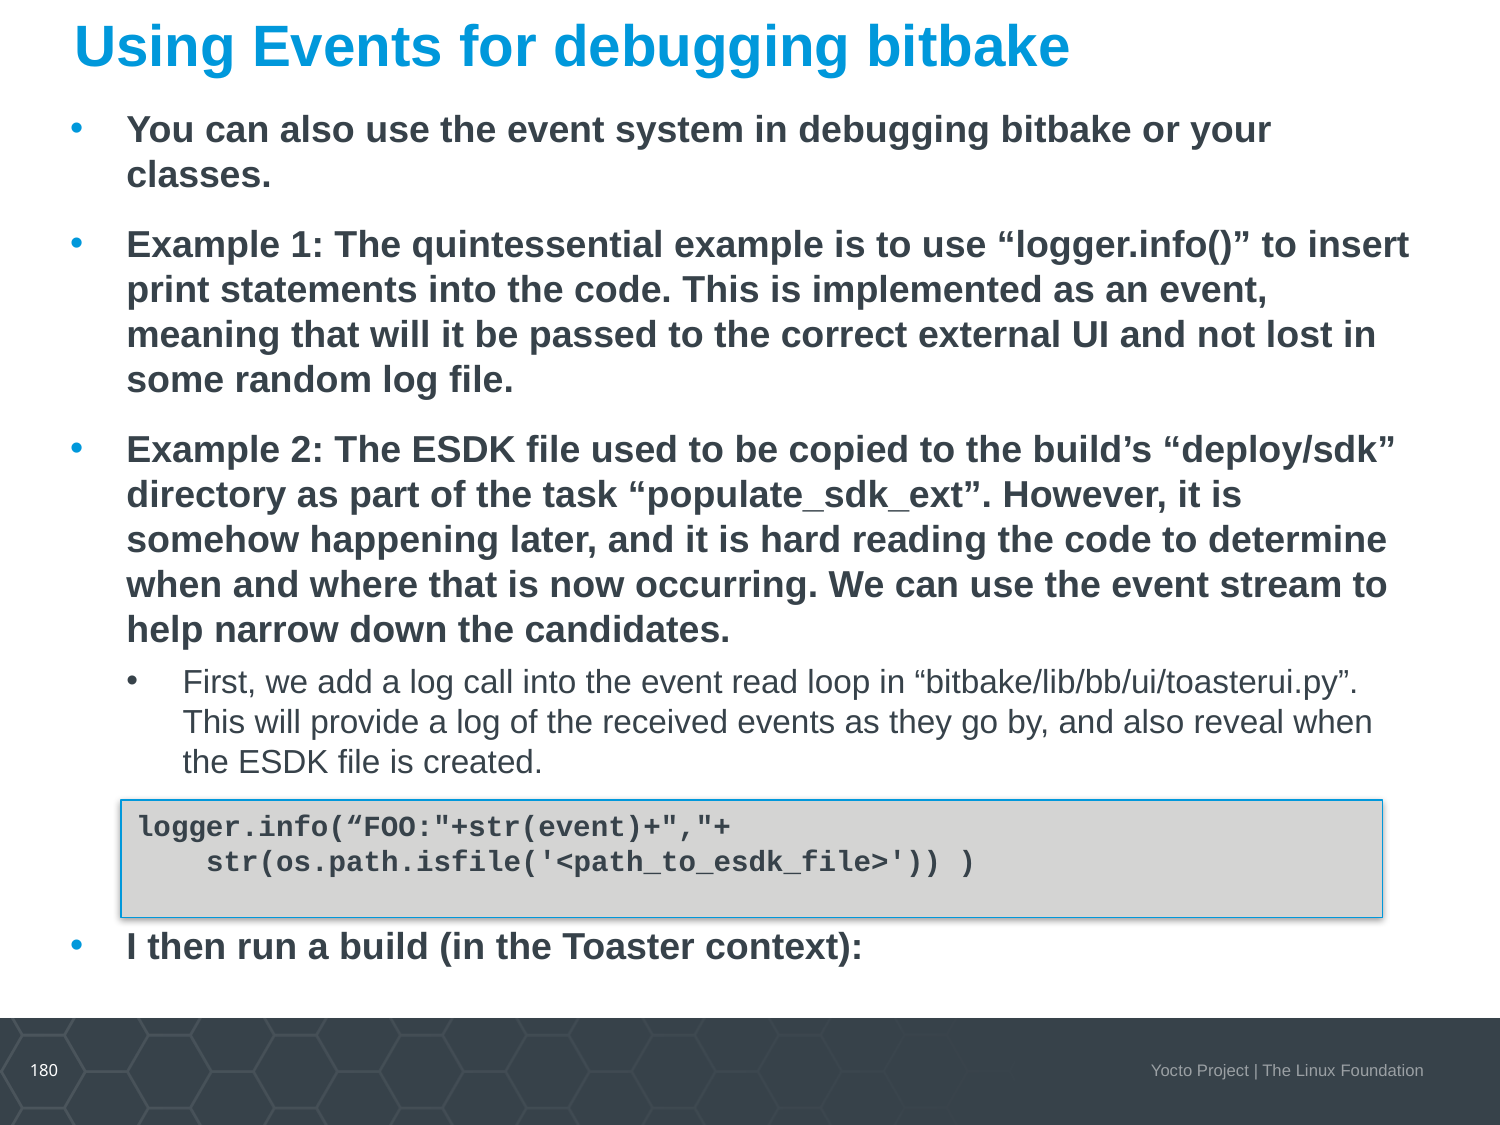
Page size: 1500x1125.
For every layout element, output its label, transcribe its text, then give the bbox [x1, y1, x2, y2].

picture [0, 0, 1500, 1125]
text_box logger.info(“FOO:"+str(event)+","+ str(os.path.isfile('<path_to_esdk_file>')) ) [120, 799, 1383, 918]
title Using Events for debugging bitbake [74, 23, 1425, 170]
list You can also use the event system in debugging bitbake or your classes. Example 1: The quintessential example is to use “logger.info()” to insert print statements into the code. This is implemented as an event, meaning that will it be passed to the correct external UI and not lost in some random log file. Example 2: The ESDK file used to be copied to the build’s “deploy/sdk” directory as part of the task “populate_sdk_ext”. However, it is somehow happening later, and it is hard reading the code to determine when and where that is now occurring. We can use the event stream to help narrow down the candidates. First, we add a log call into the event read loop in “bitbake/lib/bb/ui/toasterui.py”. This will provide a log of the received events as they go by, and also reveal when the ESDK file is created. I then run a build (in the Toaster context): [70, 104, 1421, 1008]
